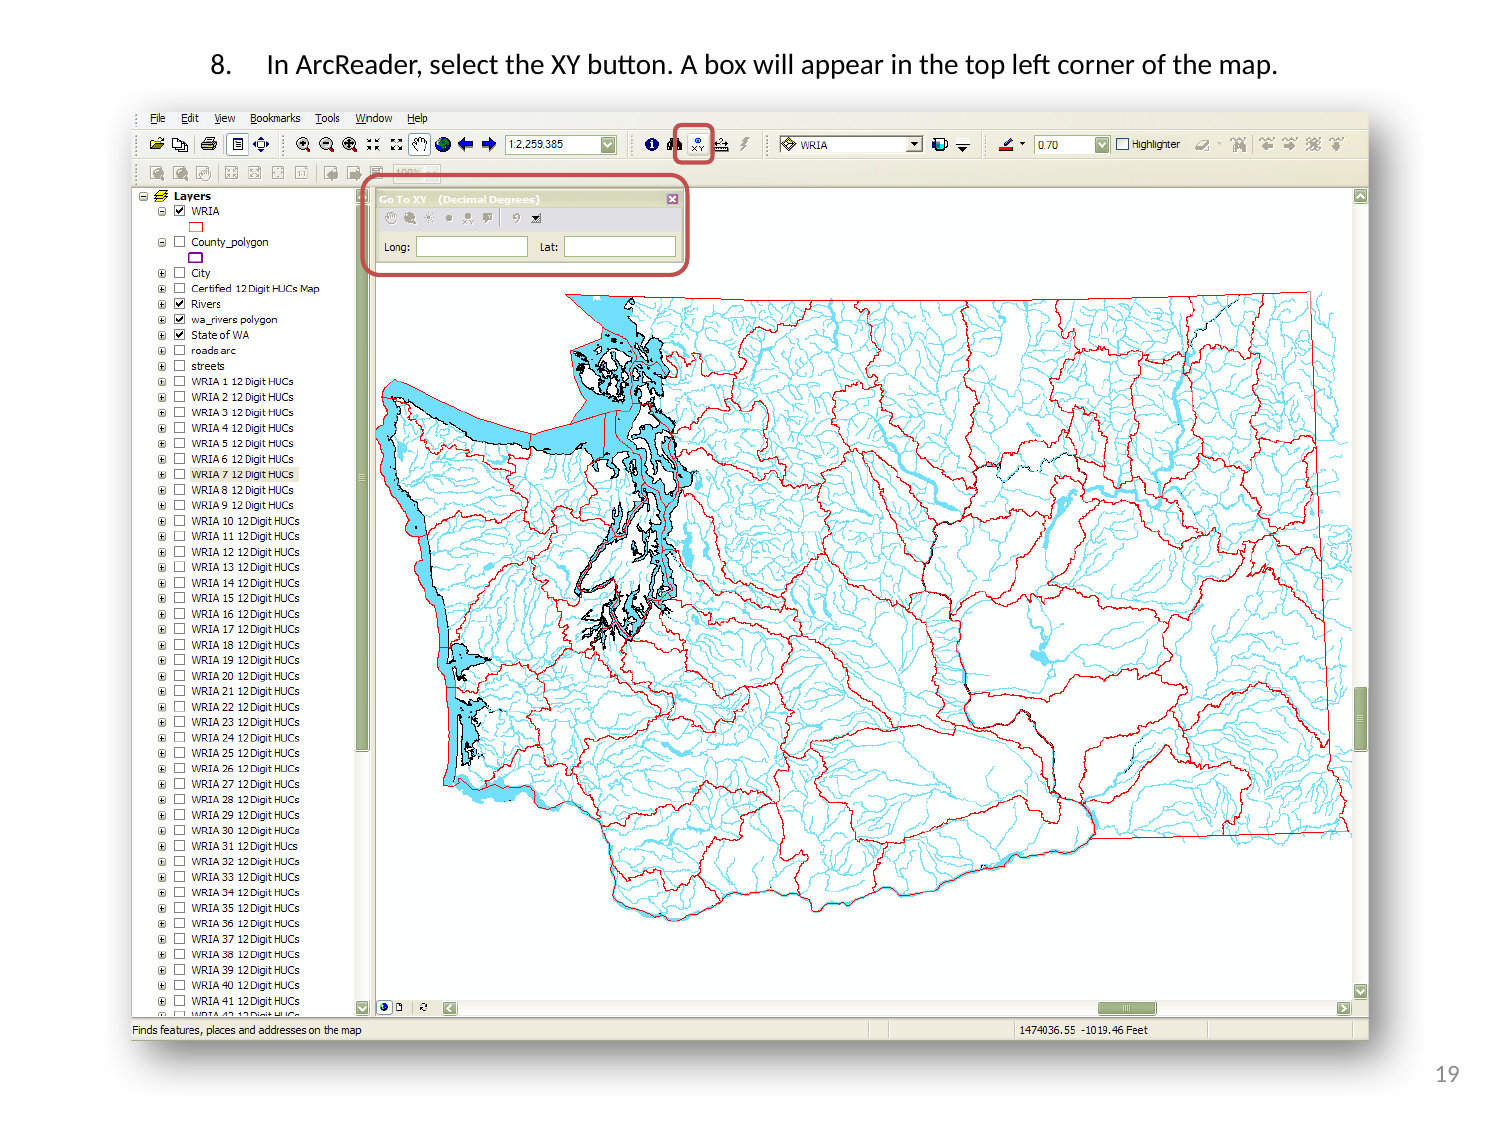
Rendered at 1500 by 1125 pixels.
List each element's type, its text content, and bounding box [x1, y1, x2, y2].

picture [131, 112, 1369, 1041]
slide_number 19 [1125, 1042, 1475, 1103]
list In ArcReader, select the XY button. A box will appear in the top left corner of the map. [195, 37, 1305, 94]
